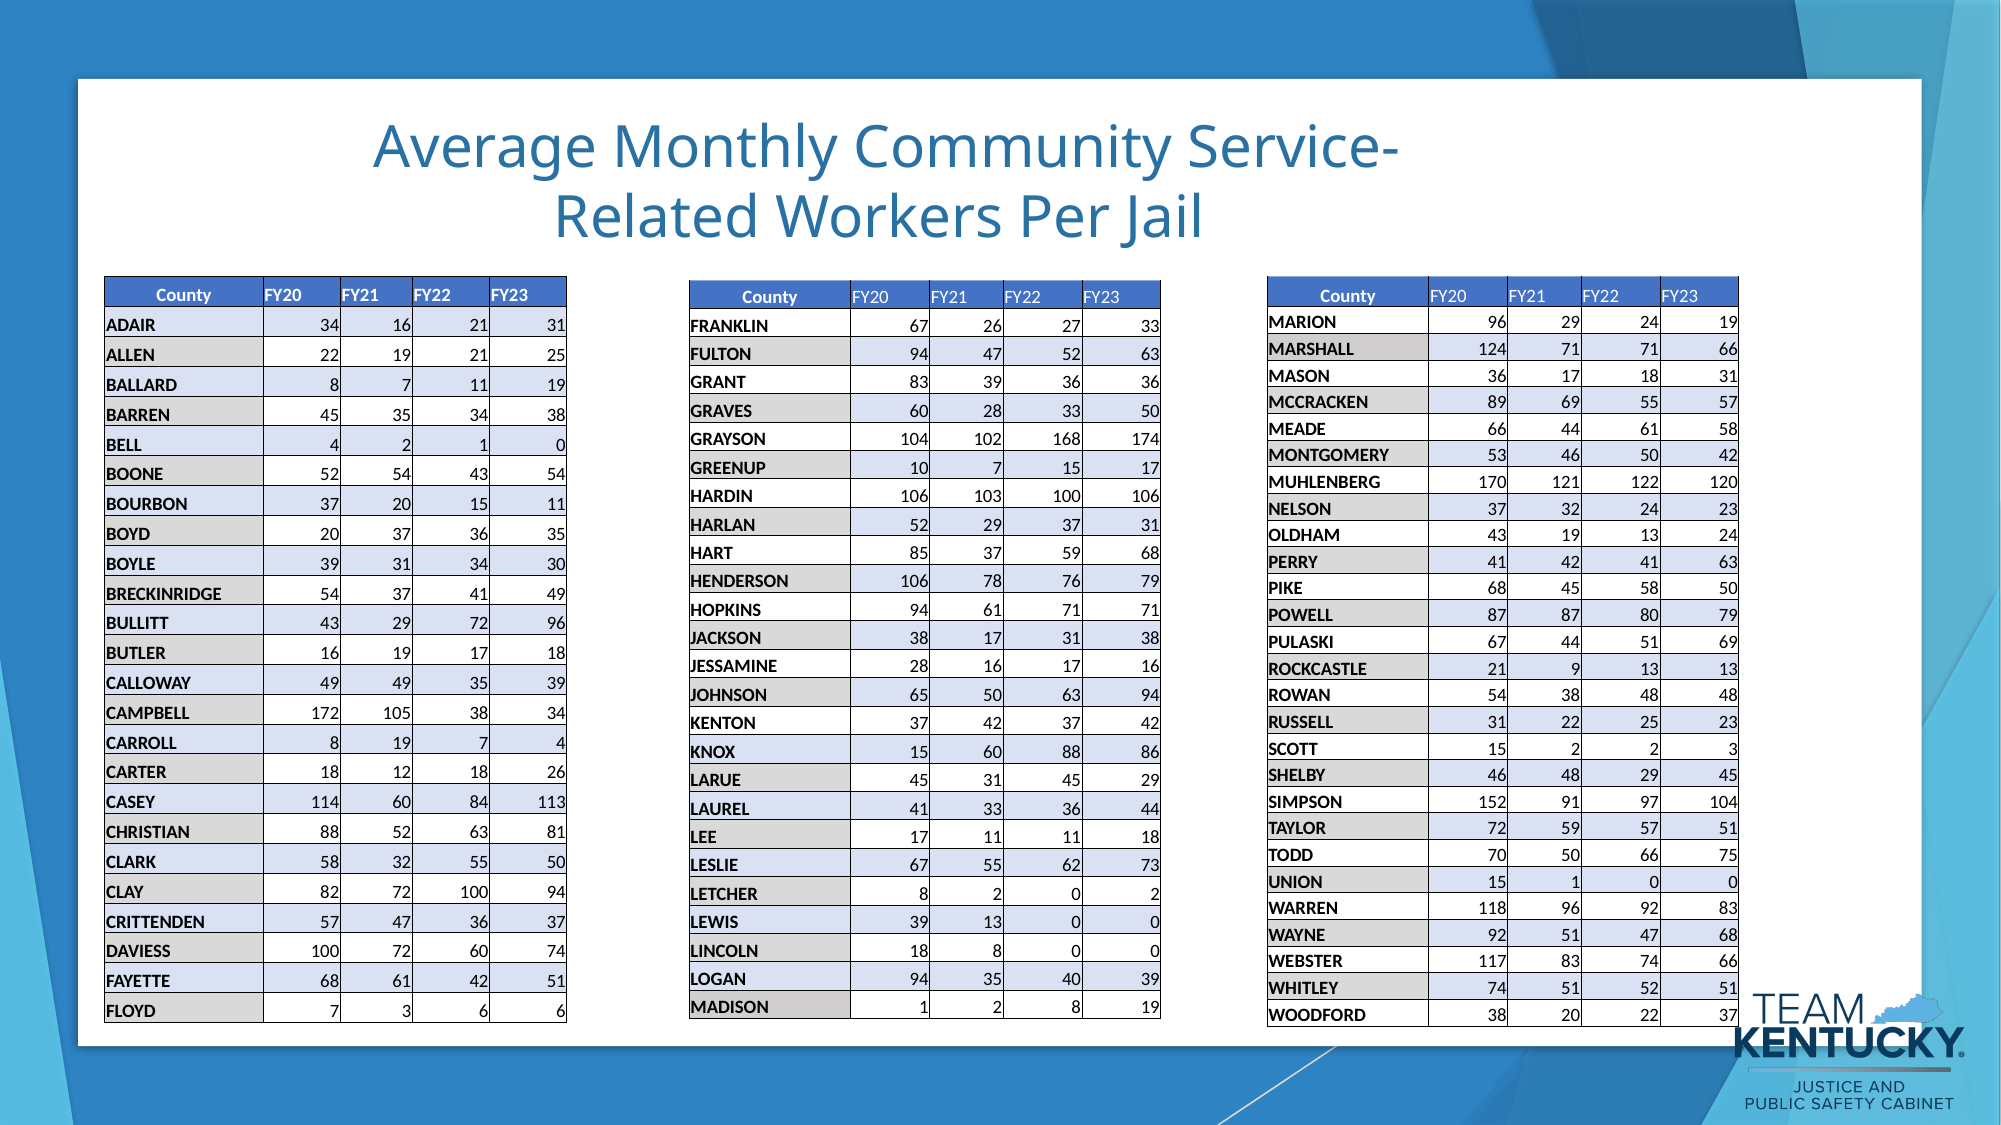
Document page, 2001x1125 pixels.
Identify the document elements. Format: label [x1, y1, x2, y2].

picture [1732, 992, 1967, 1116]
text_box [0, 0, 2000, 1125]
